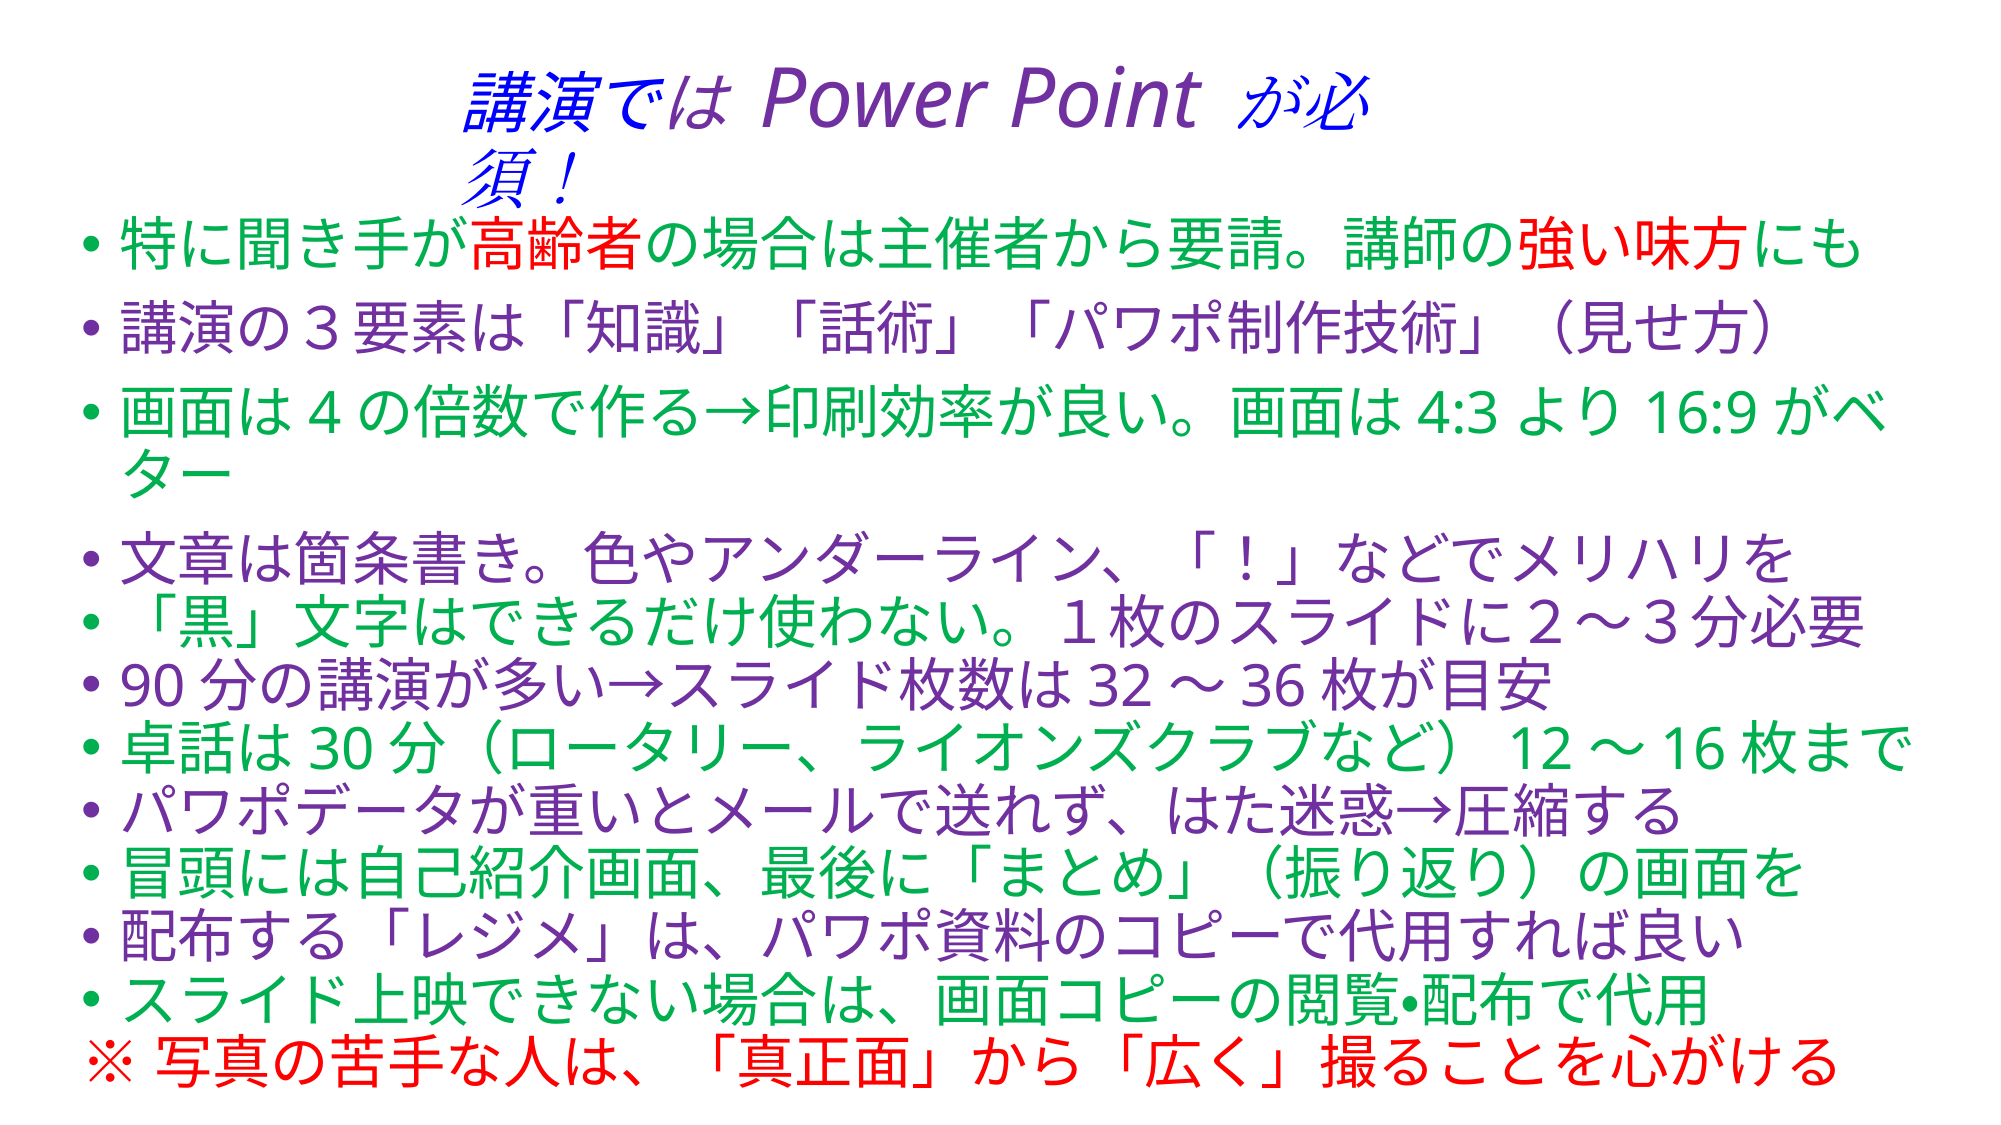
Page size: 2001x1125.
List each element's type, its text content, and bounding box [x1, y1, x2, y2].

list 特に聞き手が高齢者の場合は主催者から要請。講師の強い味方にも 講演の３要素は「知識」「話術」「パワポ制作技術」（見せ方） 画面は4の倍数で作る→印刷効率が良い。画面は4:3より16:9がベター 文章は箇条書き。色やアンダーライン、「！」などでメリハリを 「黒」文字はできるだけ使わない。１枚のスライドに２～３分必要 90分の講演が多い→スライド枚数は32～36枚が目安 卓話は30分（ロータリー、ライオンズクラブなど）12～16枚まで パワポデータが重いとメールで送れず、はた迷惑→圧縮する 冒頭には自己紹介画面、最後に「まとめ」（振り返り）の画面を 配布する「レジメ」は、パワポ資料のコピーで代用すれば良い スライド上映できない場合は、画面コピーの閲覧・配布で代用 ※写真の苦手な人は、「真正面」から「広く」撮ることを心がける [66, 208, 1934, 1047]
title 講演では Power Point が必須！ [444, 42, 1485, 208]
